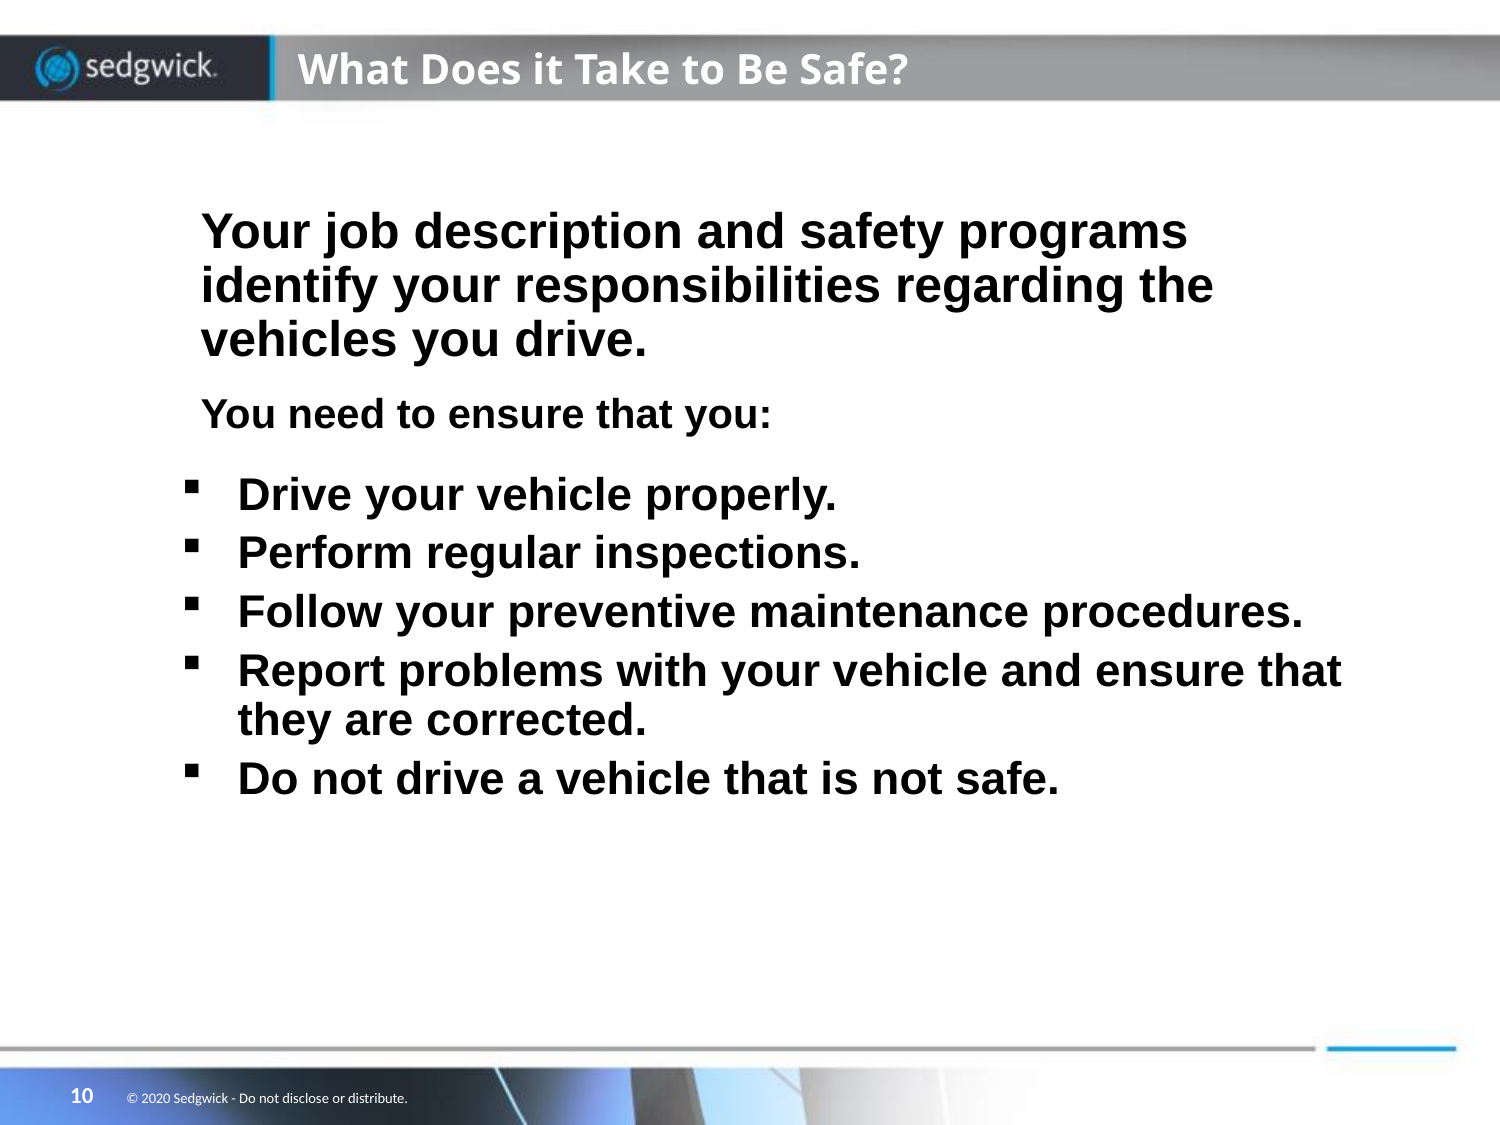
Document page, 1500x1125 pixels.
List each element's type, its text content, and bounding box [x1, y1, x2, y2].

title What Does it Take to Be Safe? [283, 35, 1500, 101]
picture [0, 0, 1500, 1125]
text_box Your job description and safety programs identify your responsibilities regarding the vehicles you drive. You need to ensure that you: Drive your vehicle properly. Perform regular inspections. Follow your preventive maintenance procedures. Report problems with your vehicle and ensure that they are corrected. Do not drive a vehicle that is not safe. [166, 198, 1367, 874]
